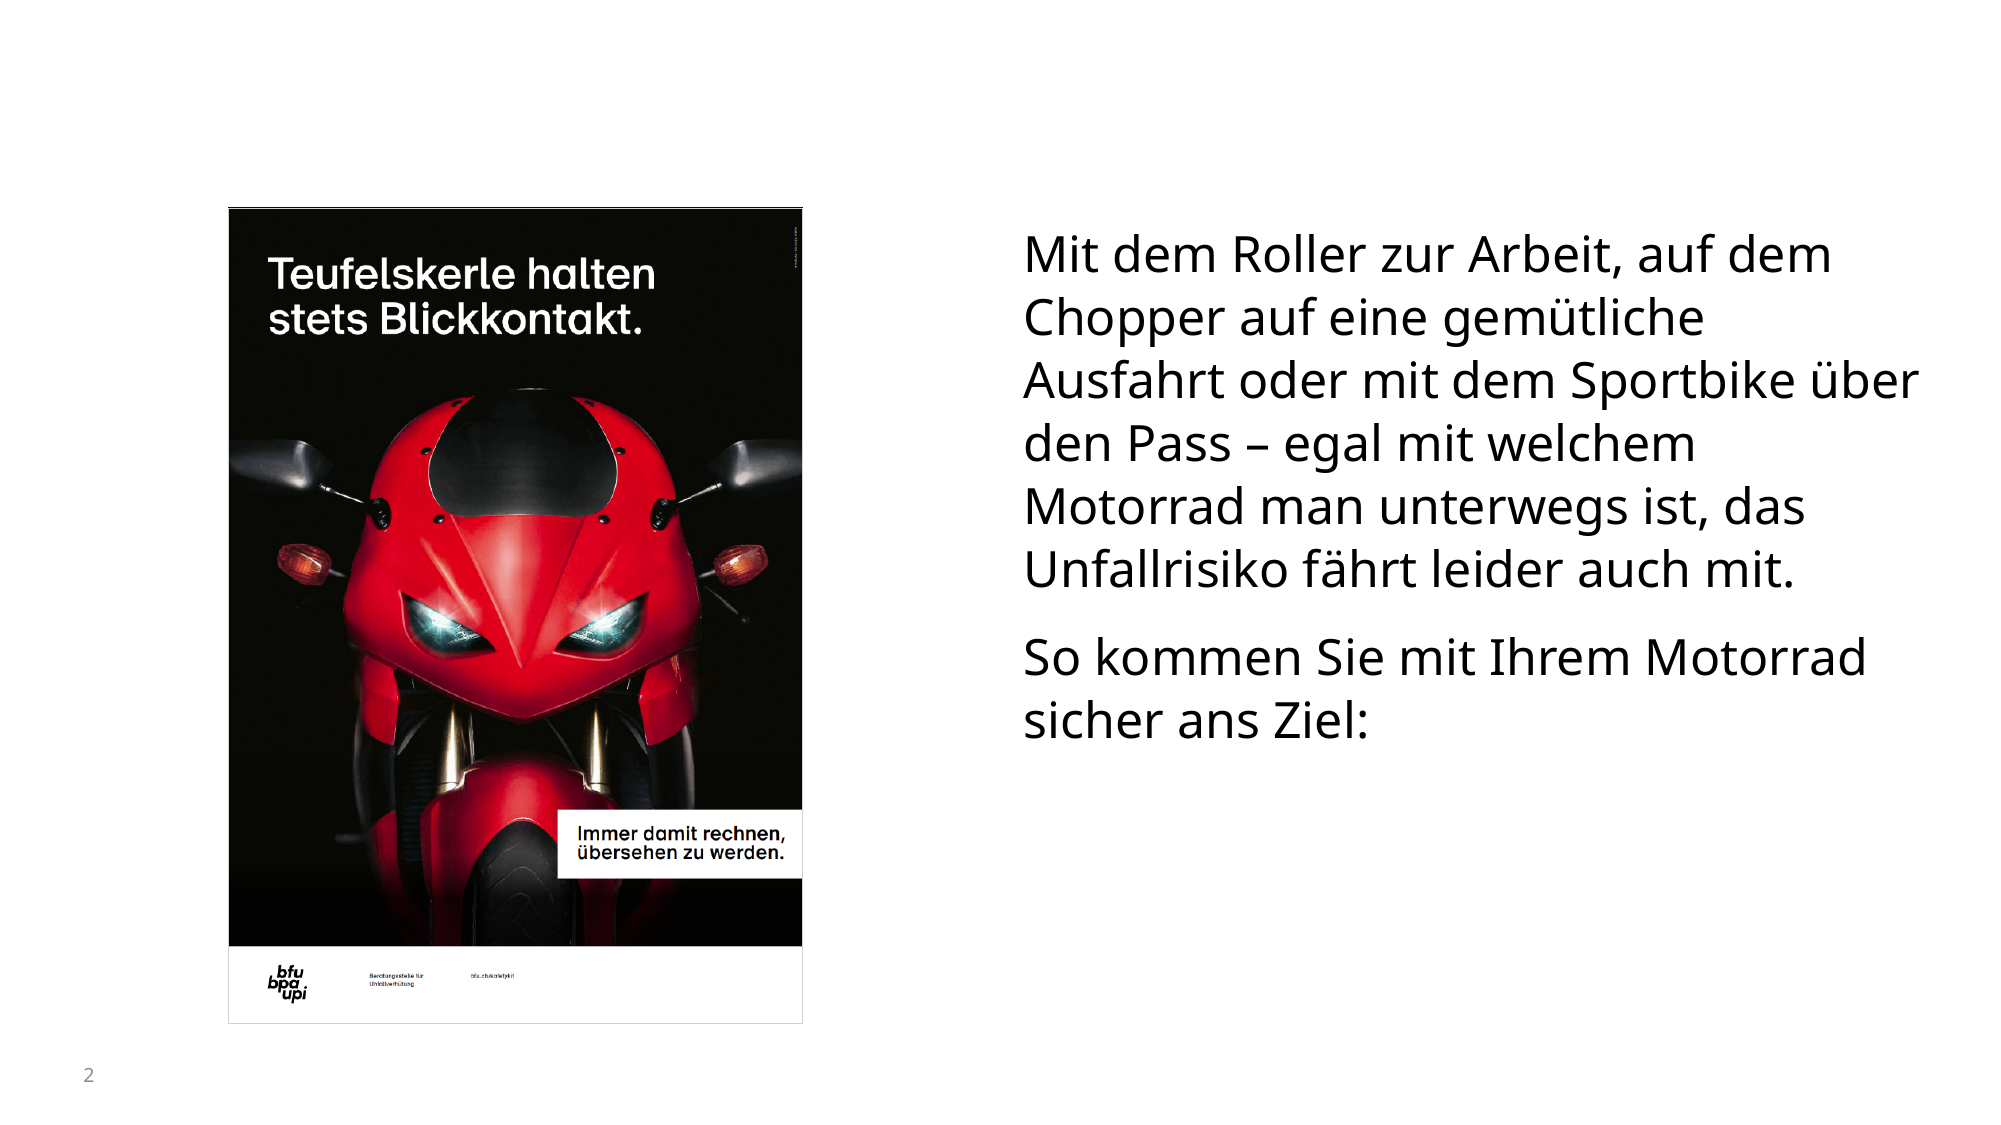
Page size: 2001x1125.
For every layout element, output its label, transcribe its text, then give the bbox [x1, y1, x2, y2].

picture [228, 207, 804, 1024]
list Mit dem Roller zur Arbeit, auf dem Chopper auf eine gemütliche Ausfahrt oder mit dem Sportbike über den Pass – egal mit welchem Motorrad man unterwegs ist, das Unfallrisiko fährt leider auch mit. So kommen Sie mit Ihrem Motorrad sicher ans Ziel: [1023, 219, 1922, 1024]
slide_number 2 [83, 1063, 218, 1090]
